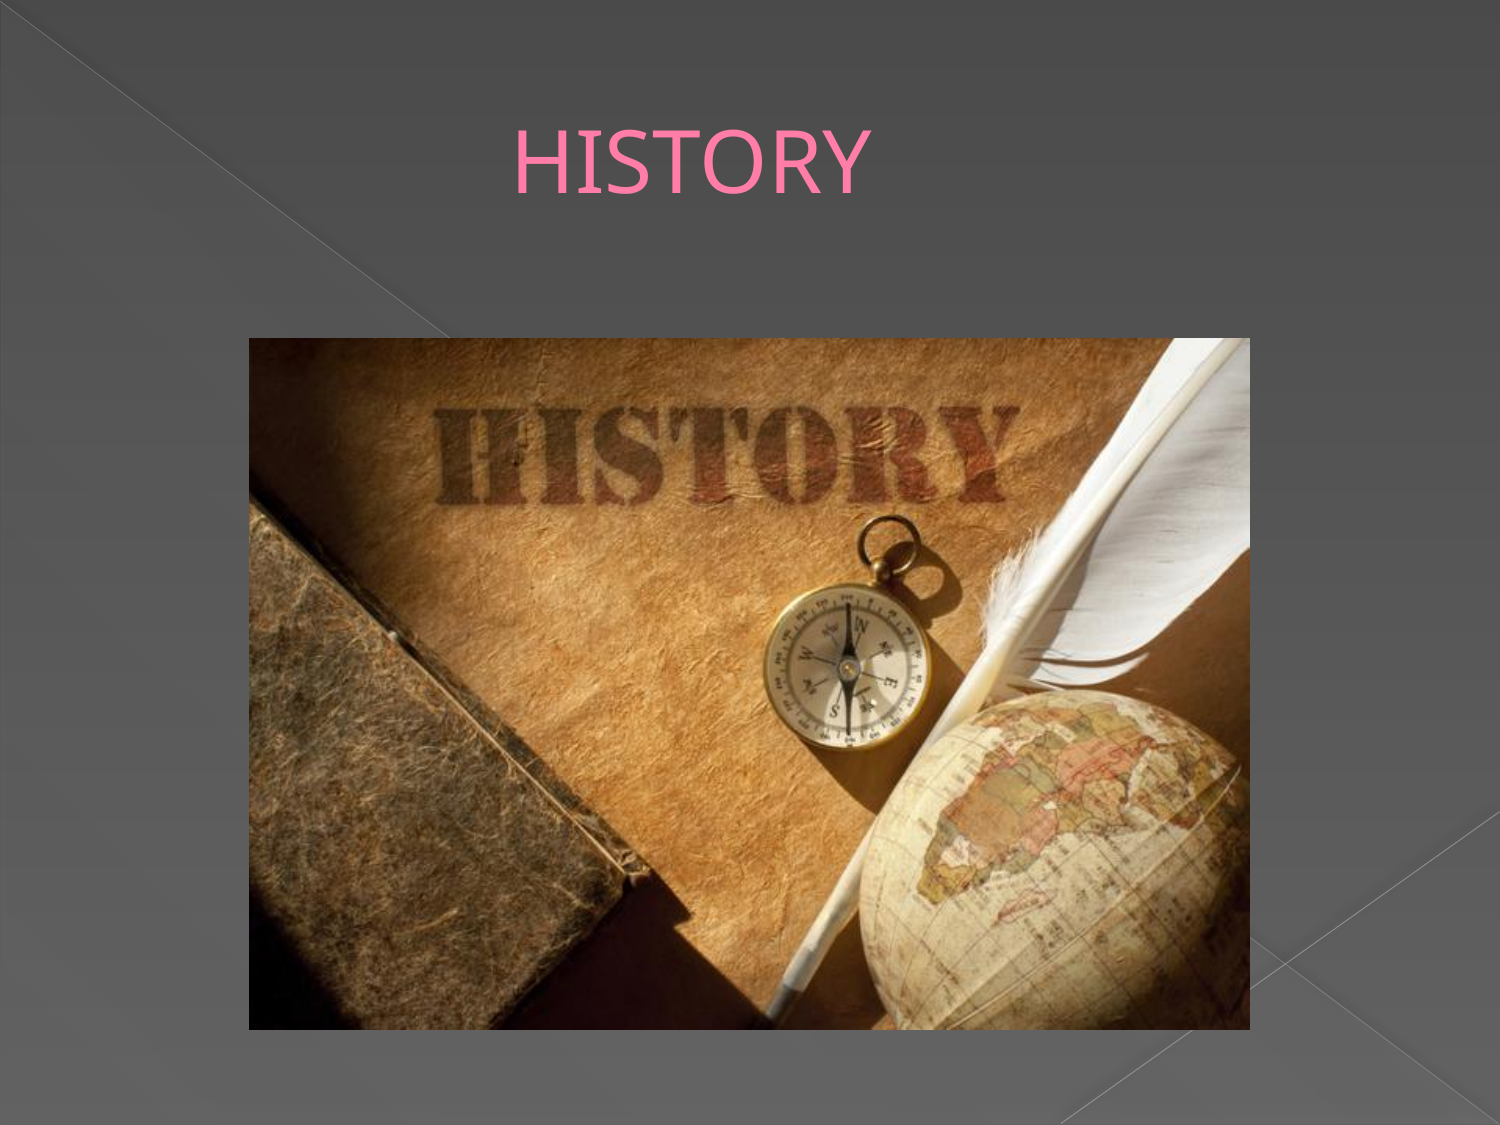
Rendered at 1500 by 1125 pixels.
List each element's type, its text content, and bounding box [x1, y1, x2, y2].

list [249, 338, 1251, 1030]
title HISTORY [75, 43, 1425, 274]
